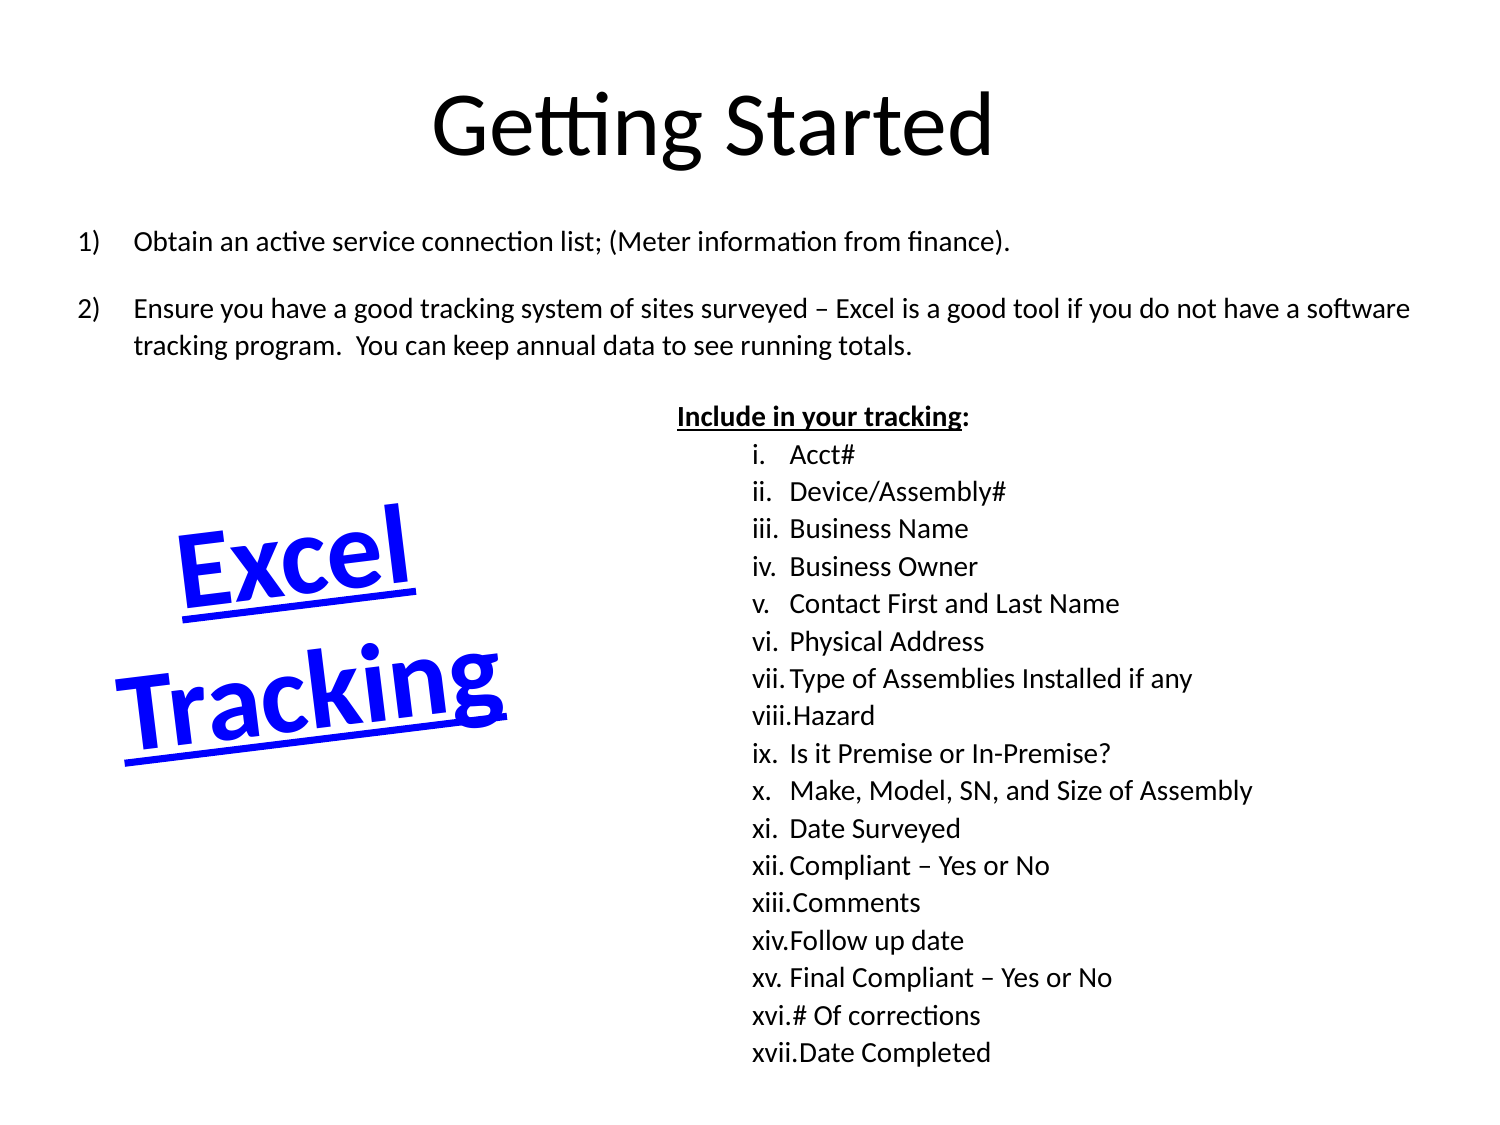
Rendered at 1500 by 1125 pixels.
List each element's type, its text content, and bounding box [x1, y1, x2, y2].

text_box Ensure you have a good tracking system of sites surveyed – Excel is a good tool if you do not have a software tracking program. You can keep annual data to see running totals. [62, 279, 1463, 370]
text_box Obtain an active service connection list; (Meter information from finance). [62, 212, 1463, 265]
text_box Excel Tracking [76, 450, 525, 785]
text_box Include in your tracking: Acct# Device/Assembly# Business Name Business Owner Contact First and Last Name Physical Address Type of Assemblies Installed if any Hazard Is it Premise or In-Premise? Make, Model, SN, and Size of Assembly Date Surveyed Compliant – Yes or No Comments Follow up date Final Compliant – Yes or No # Of corrections Date Completed [587, 387, 1350, 1076]
title Getting Started [39, 24, 1390, 213]
